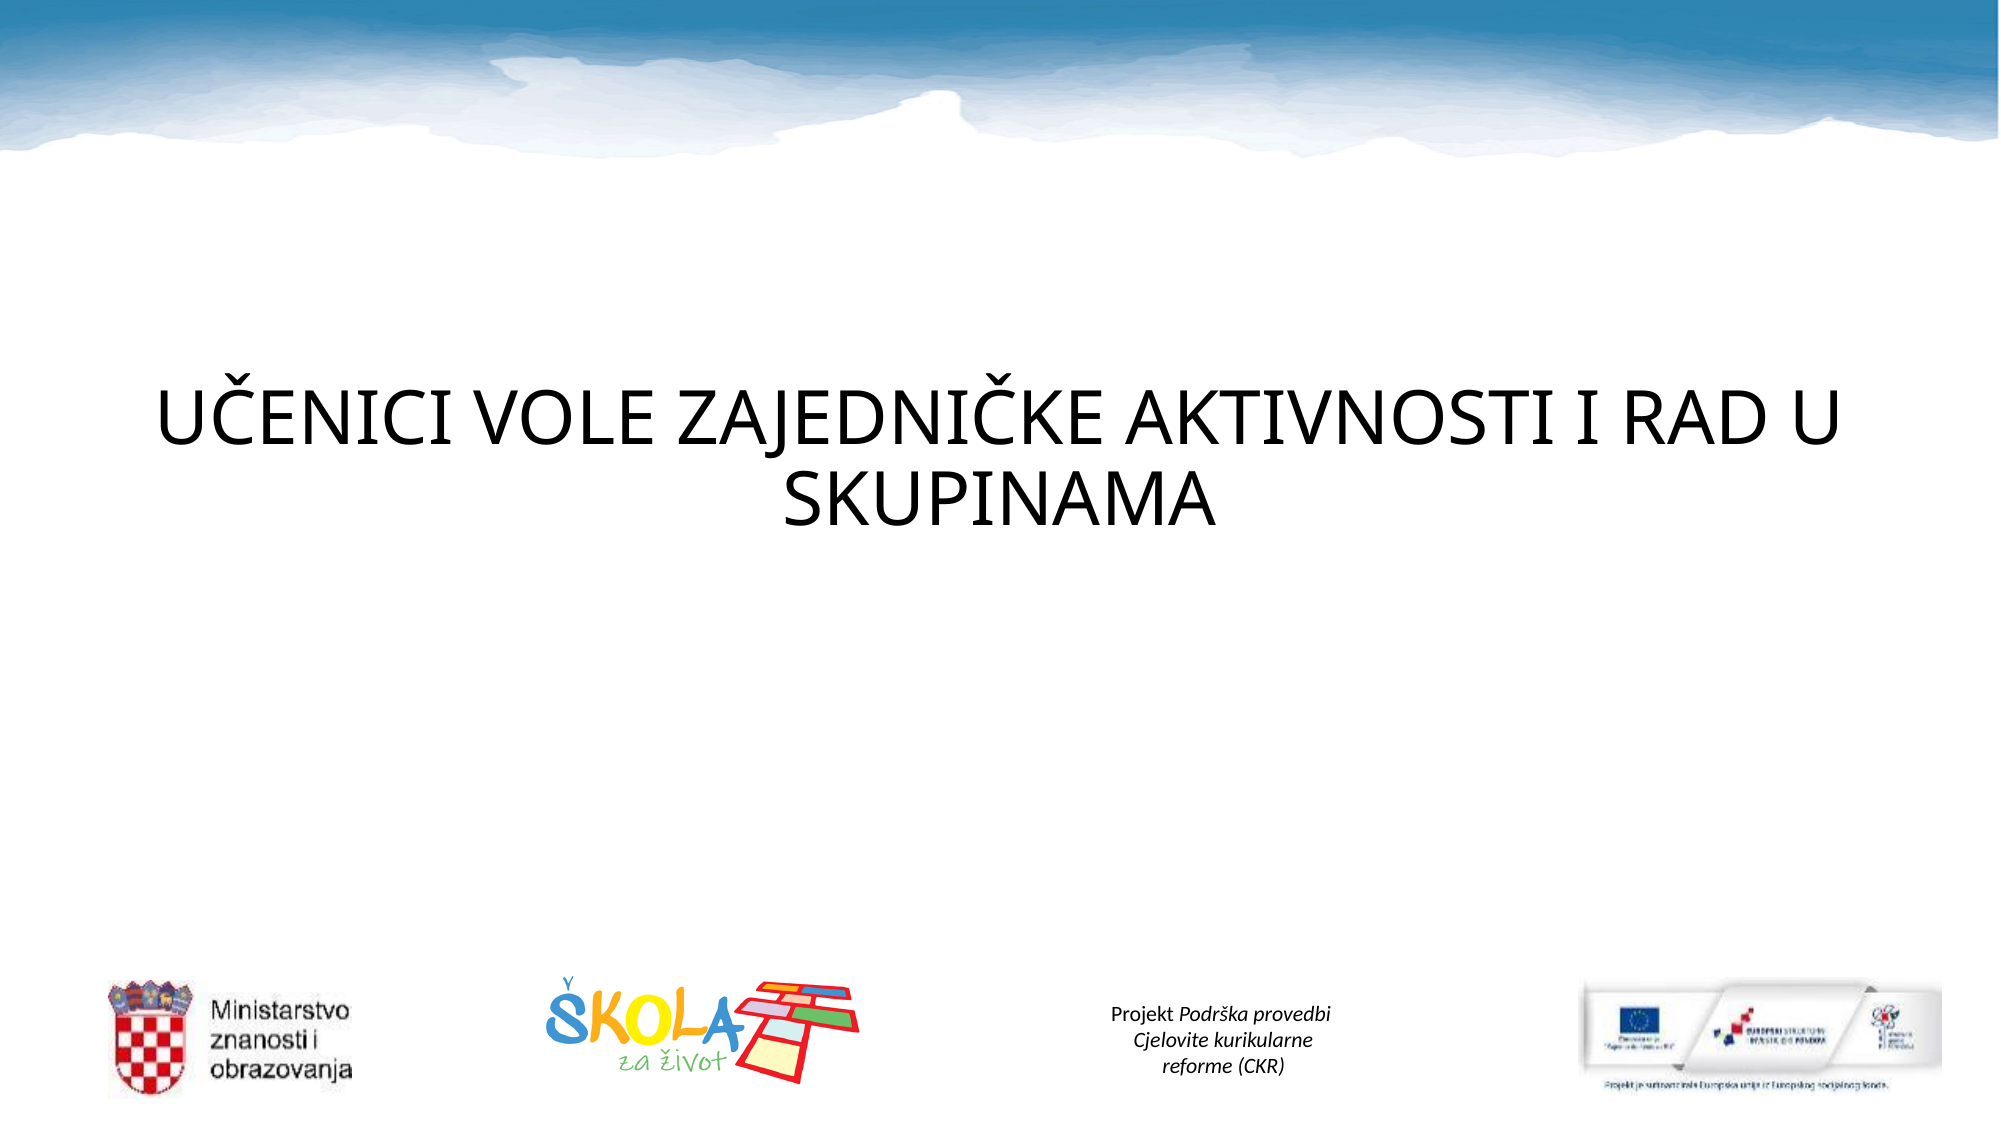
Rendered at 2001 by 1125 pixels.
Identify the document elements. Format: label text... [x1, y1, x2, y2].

list UČENICI VOLE ZAJEDNIČKE AKTIVNOSTI I RAD U SKUPINAMA [135, 188, 1865, 824]
picture [1578, 977, 1942, 1096]
picture [108, 980, 352, 1099]
picture [0, 0, 2001, 232]
picture [536, 970, 864, 1089]
